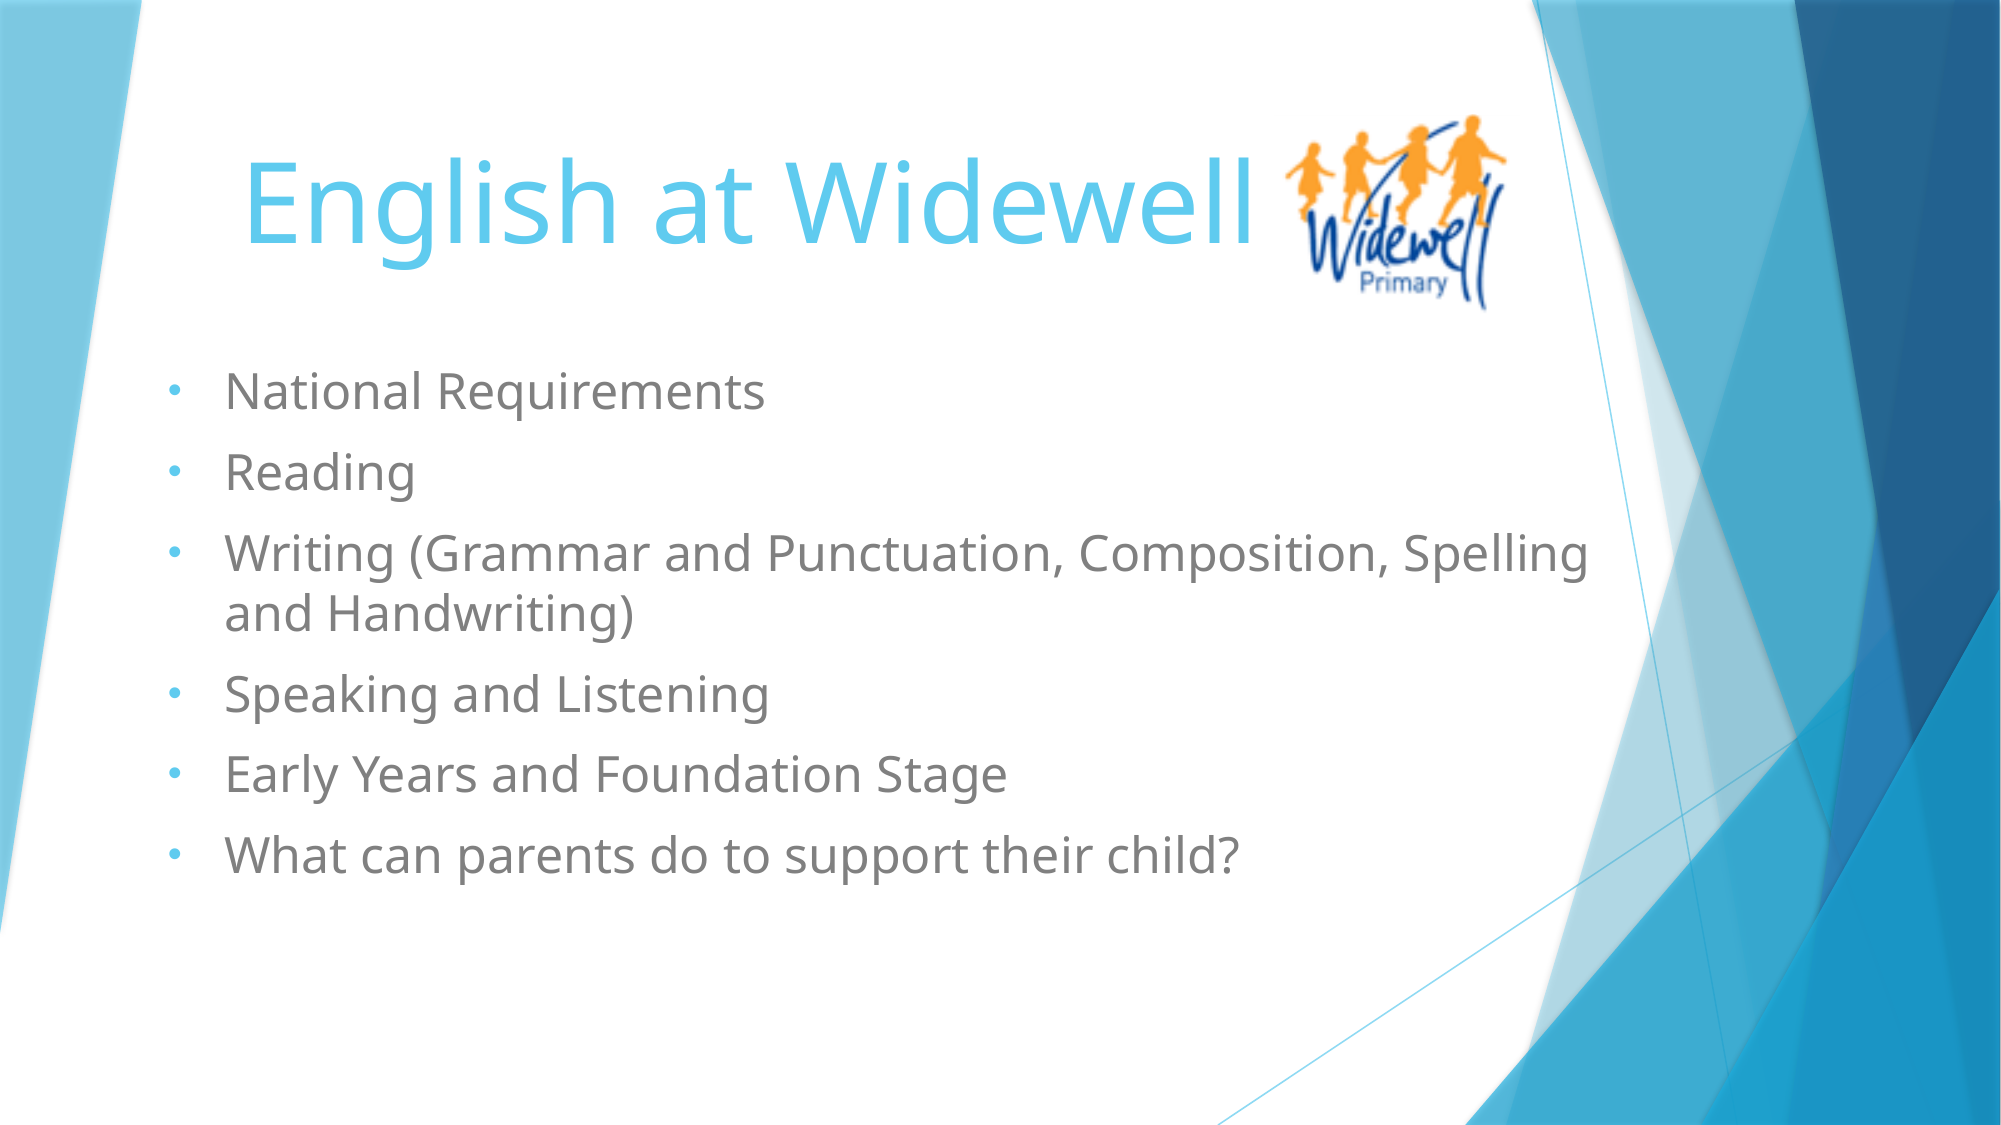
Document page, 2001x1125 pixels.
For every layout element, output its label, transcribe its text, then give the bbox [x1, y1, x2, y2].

text_box [1527, 168, 1807, 298]
picture [1273, 114, 1522, 336]
subtitle National Requirements Reading Writing (Grammar and Punctuation, Composition, Spelling and Handwriting) Speaking and Listening Early Years and Foundation Stage What can parents do to support their child? [152, 352, 1653, 1036]
title English at Widewell [84, 114, 1272, 274]
